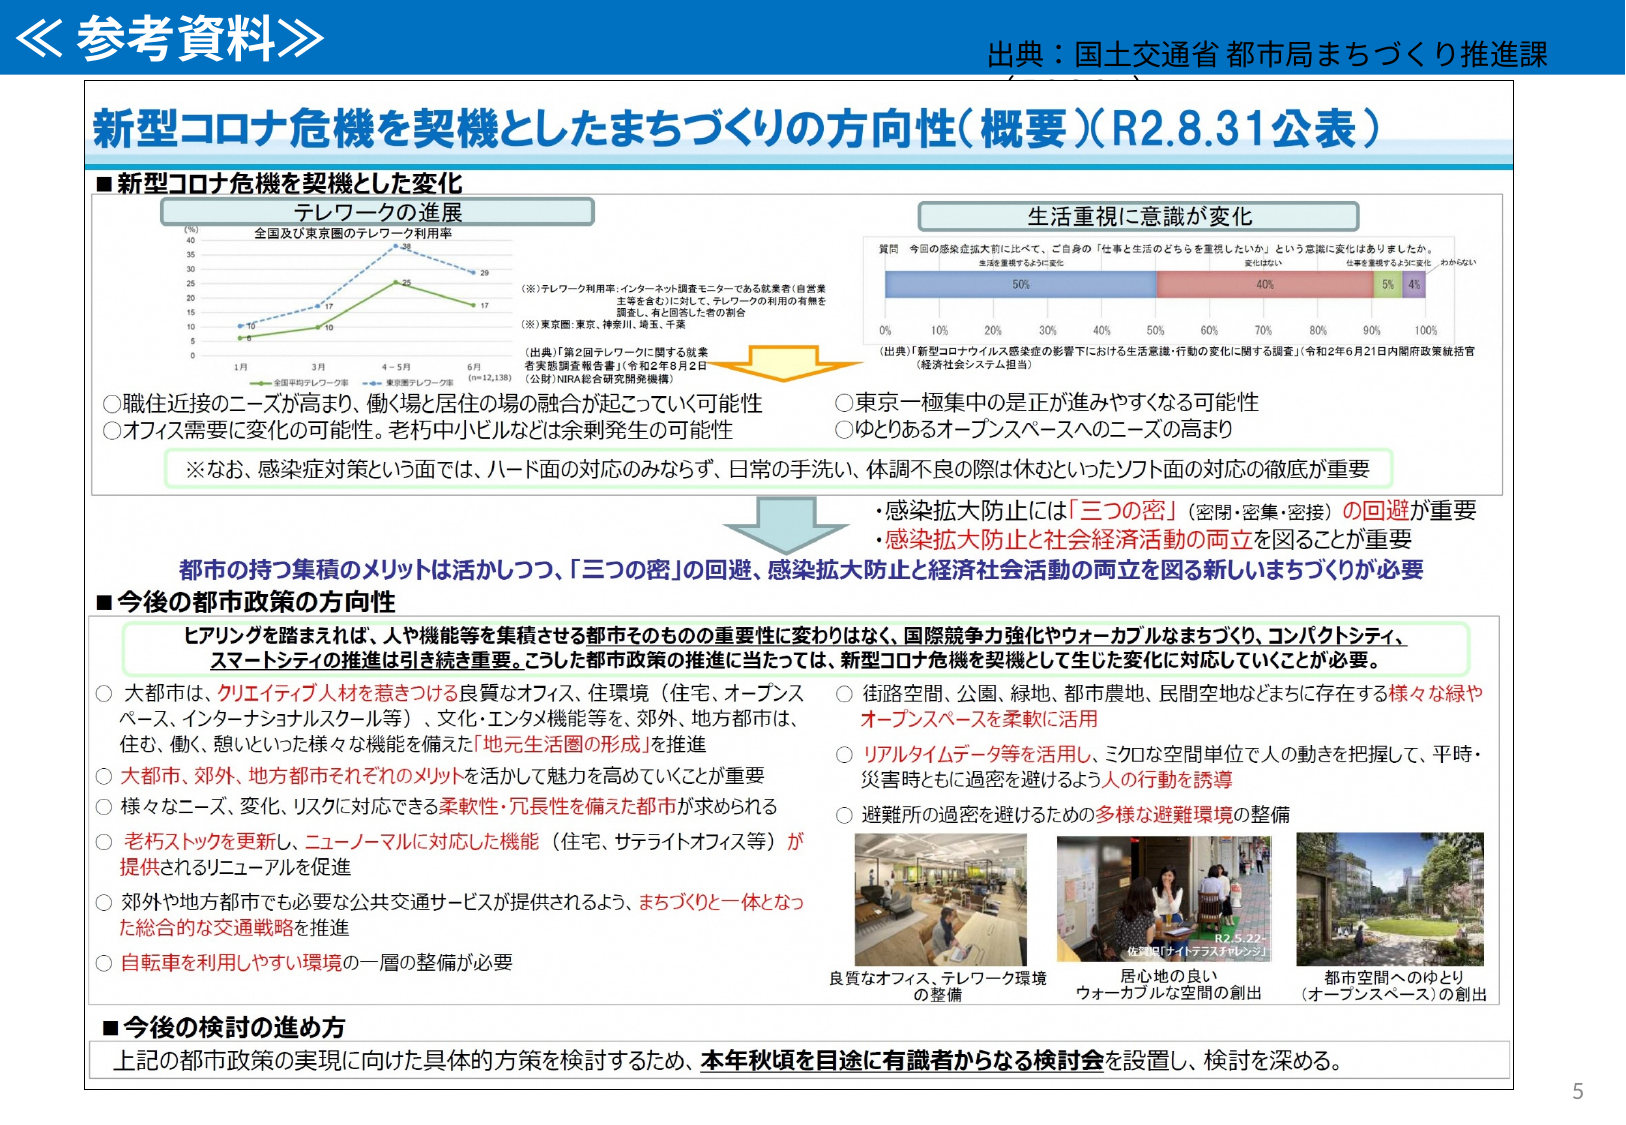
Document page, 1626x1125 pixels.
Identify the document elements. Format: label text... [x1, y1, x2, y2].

slide_number 4 [1234, 1059, 1600, 1120]
picture [84, 169, 1514, 1090]
text_box 出典：国土交通省 都市局まちづくり推進課（R2.8.31） [971, 28, 1625, 114]
picture [84, 80, 1514, 164]
text_box ≪参考資料≫ [0, 0, 1625, 75]
